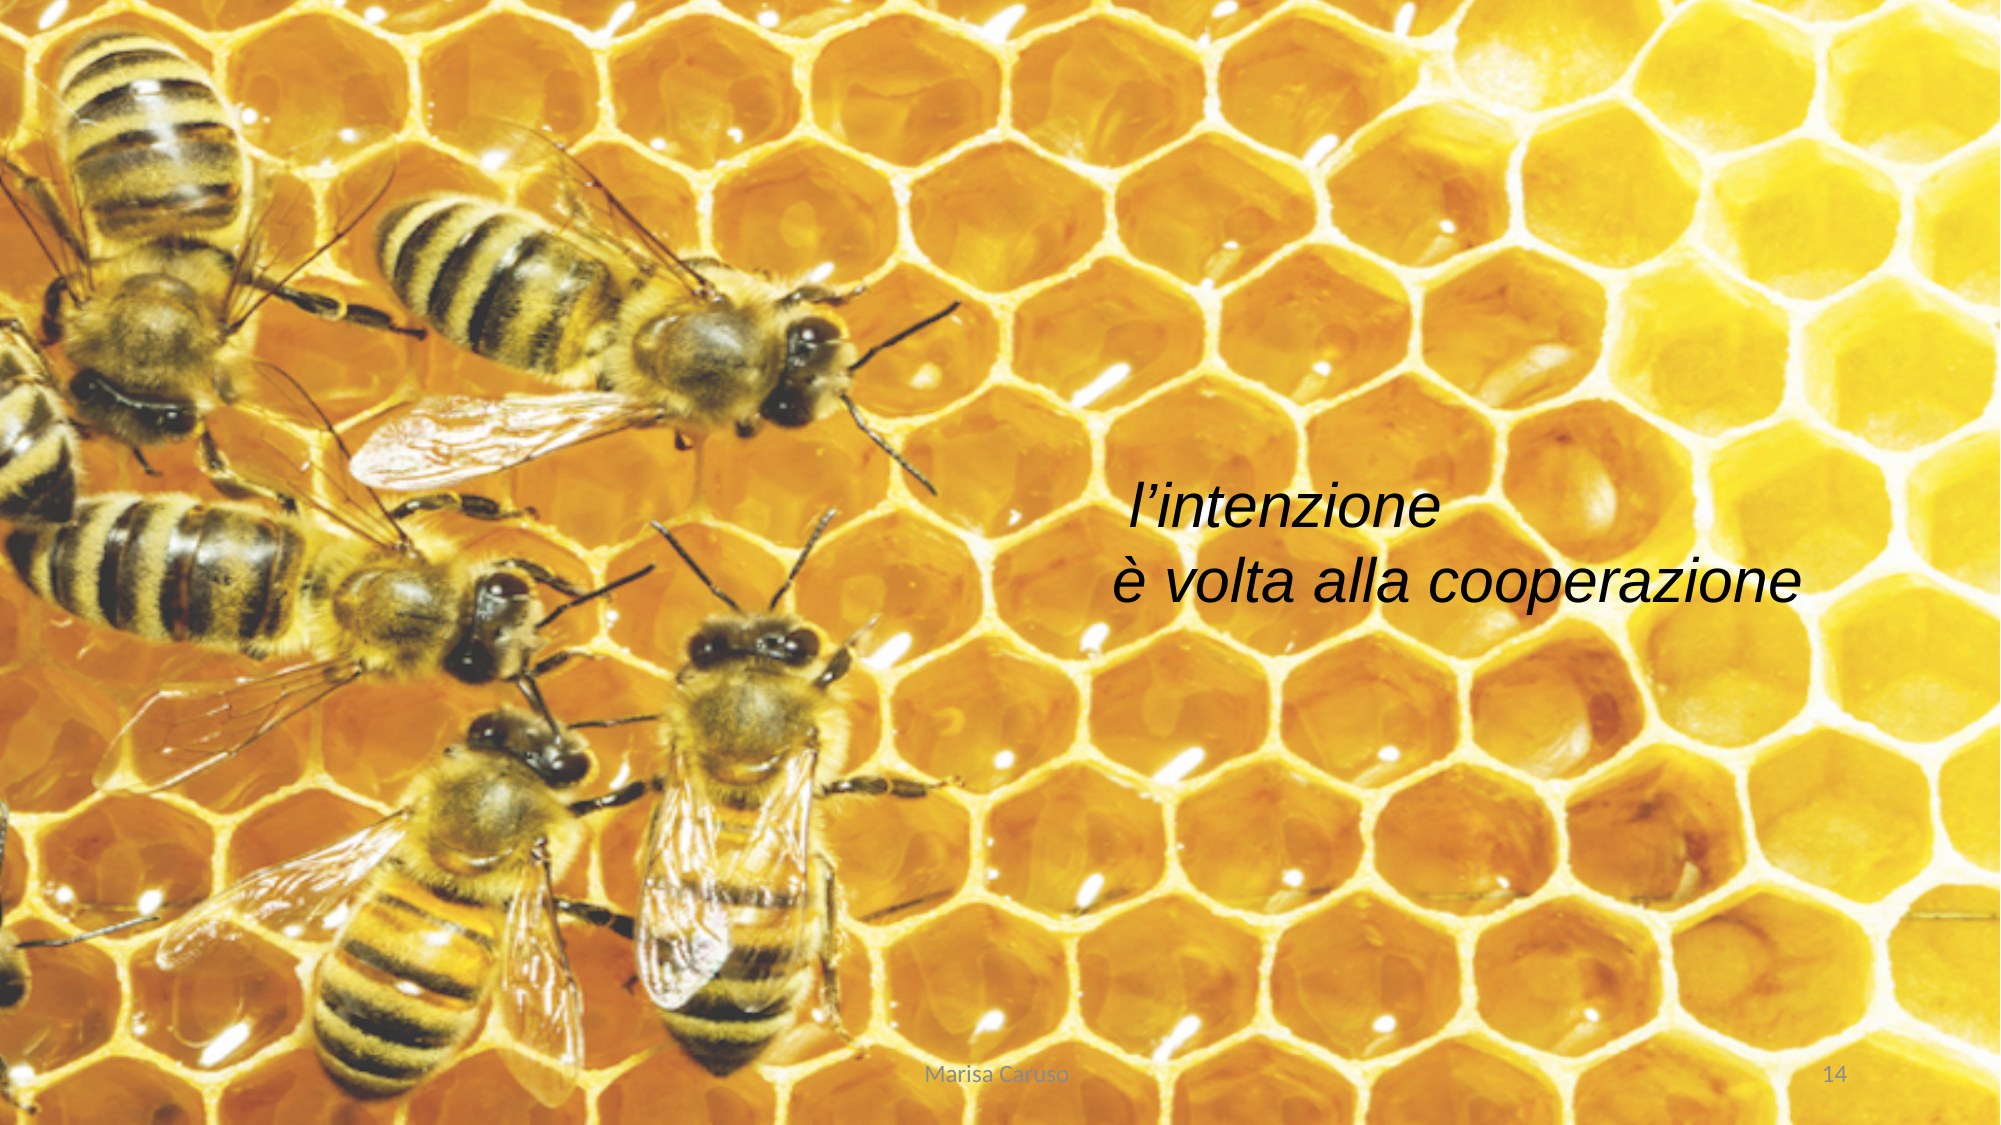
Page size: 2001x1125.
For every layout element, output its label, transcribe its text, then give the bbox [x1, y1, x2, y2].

footer Marisa Caruso [662, 1042, 1338, 1103]
slide_number 14 [1412, 1042, 1863, 1103]
text_box l’intenzione è volta alla cooperazione [1097, 458, 2000, 623]
